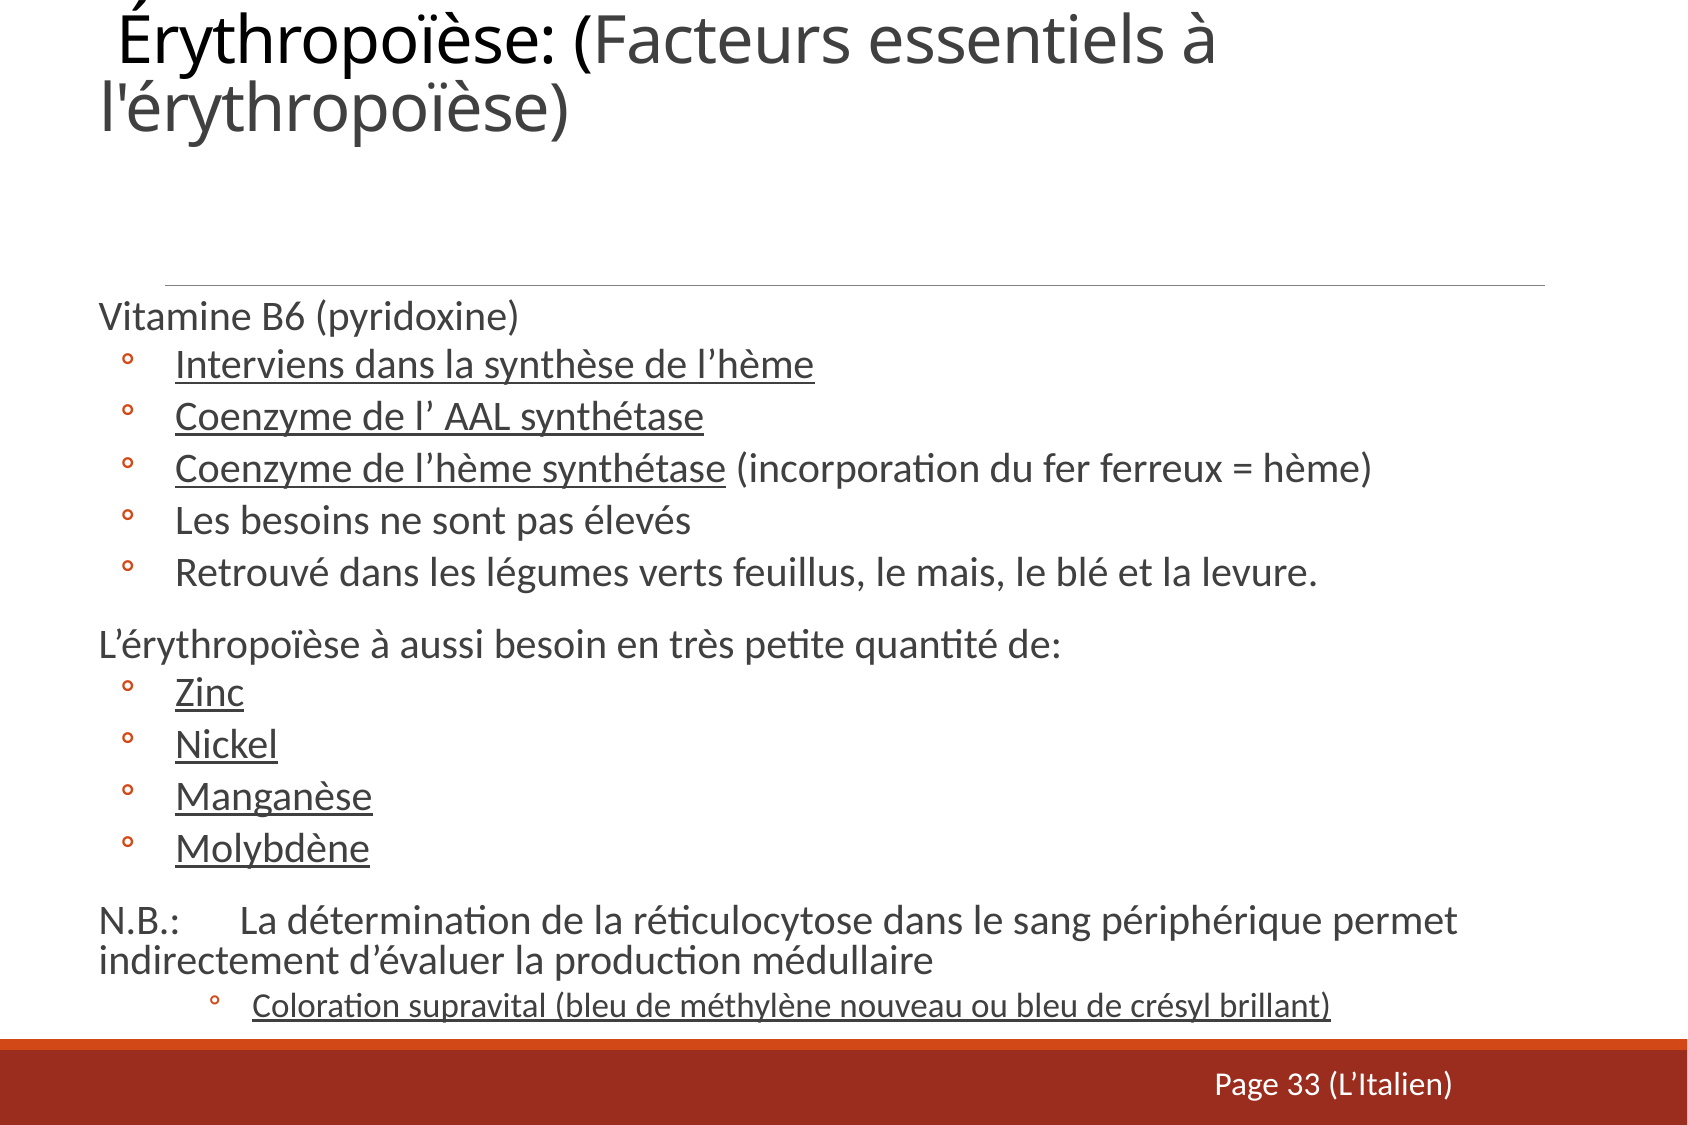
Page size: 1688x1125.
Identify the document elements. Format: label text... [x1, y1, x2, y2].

text_box Page 33 (L’Italien) [1199, 1054, 1649, 1110]
list Vitamine B6 (pyridoxine) Interviens dans la synthèse de l’hème Coenzyme de l’ AAL synthétase Coenzyme de l’hème synthétase (incorporation du fer ferreux = hème) Les besoins ne sont pas élevés Retrouvé dans les légumes verts feuillus, le mais, le blé et la levure. L’érythropoïèse à aussi besoin en très petite quantité de: Zinc Nickel Manganèse Molybdène N.B.: La détermination de la réticulocytose dans le sang périphérique permet indirectement d’évaluer la production médullaire Coloration supravital (bleu de méthylène nouveau ou bleu de crésyl brillant) [33, 290, 1688, 1035]
title Érythropoïèse: (Facteurs essentiels à l'érythropoïèse) [84, 70, 1604, 153]
